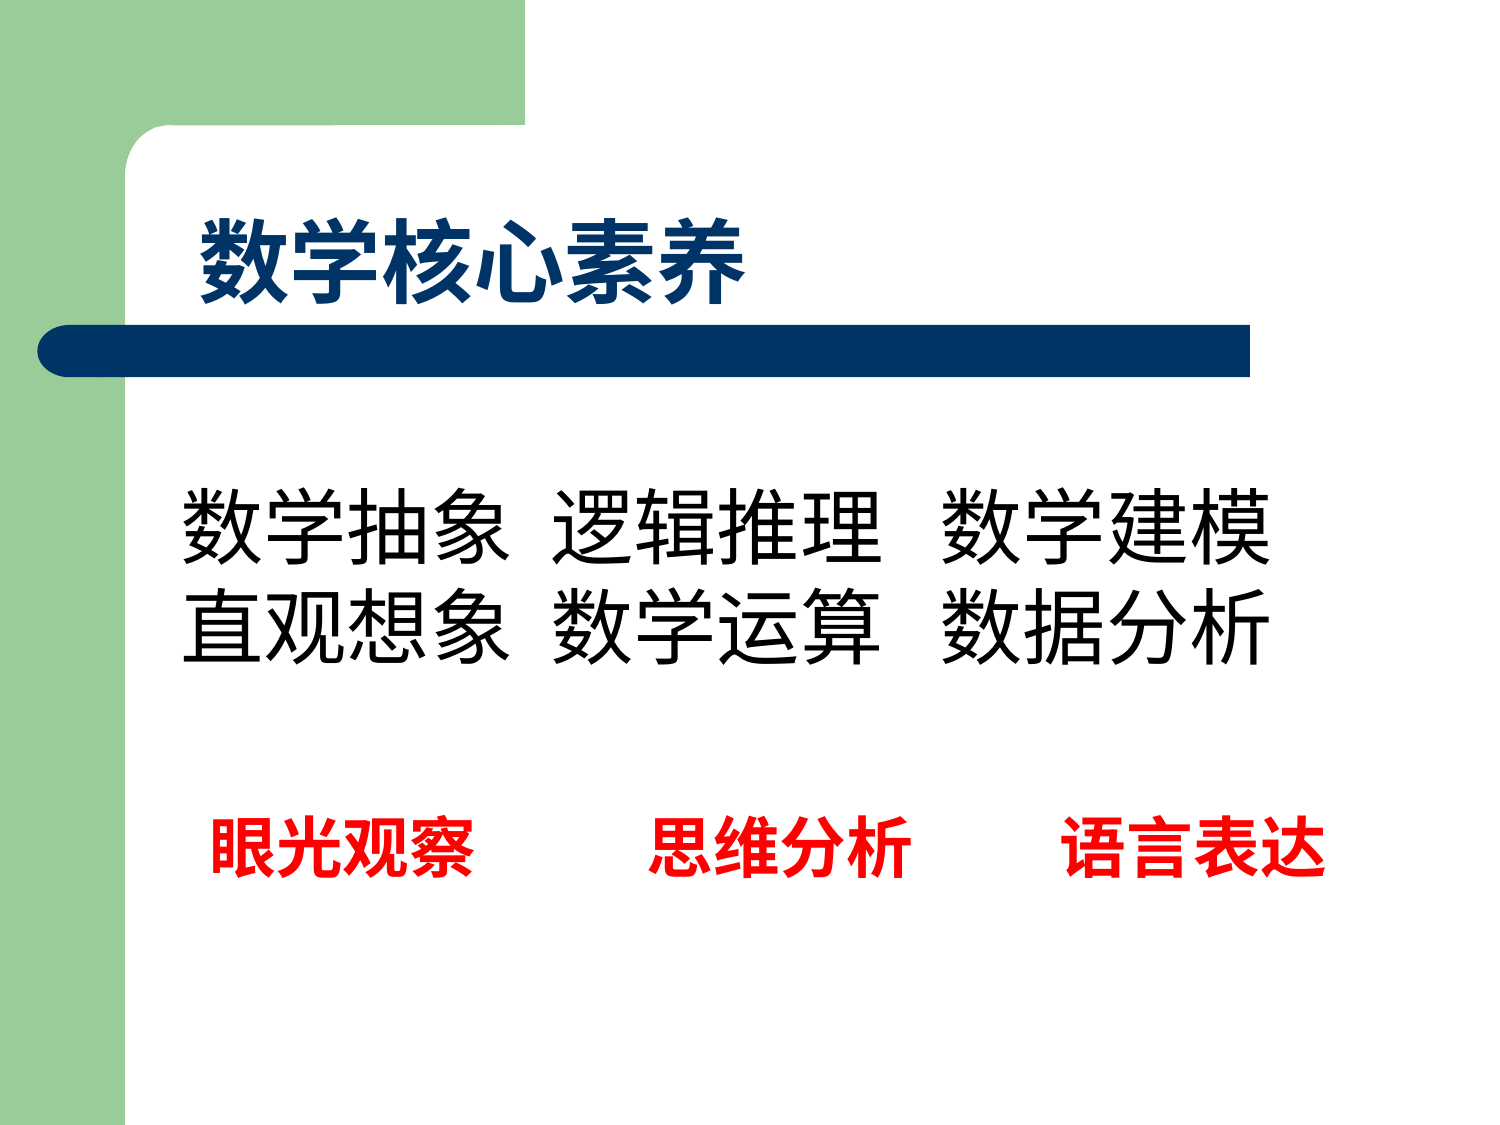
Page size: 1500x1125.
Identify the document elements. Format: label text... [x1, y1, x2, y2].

list 数学抽象 逻辑推理 数学建模 直观想象 数学运算 数据分析 [165, 467, 1448, 752]
text_box 语言表达 [1045, 798, 1400, 894]
text_box 思维分析 [631, 798, 987, 894]
text_box 眼光观察 [194, 798, 550, 894]
title 数学核心素养 [182, 172, 1500, 361]
